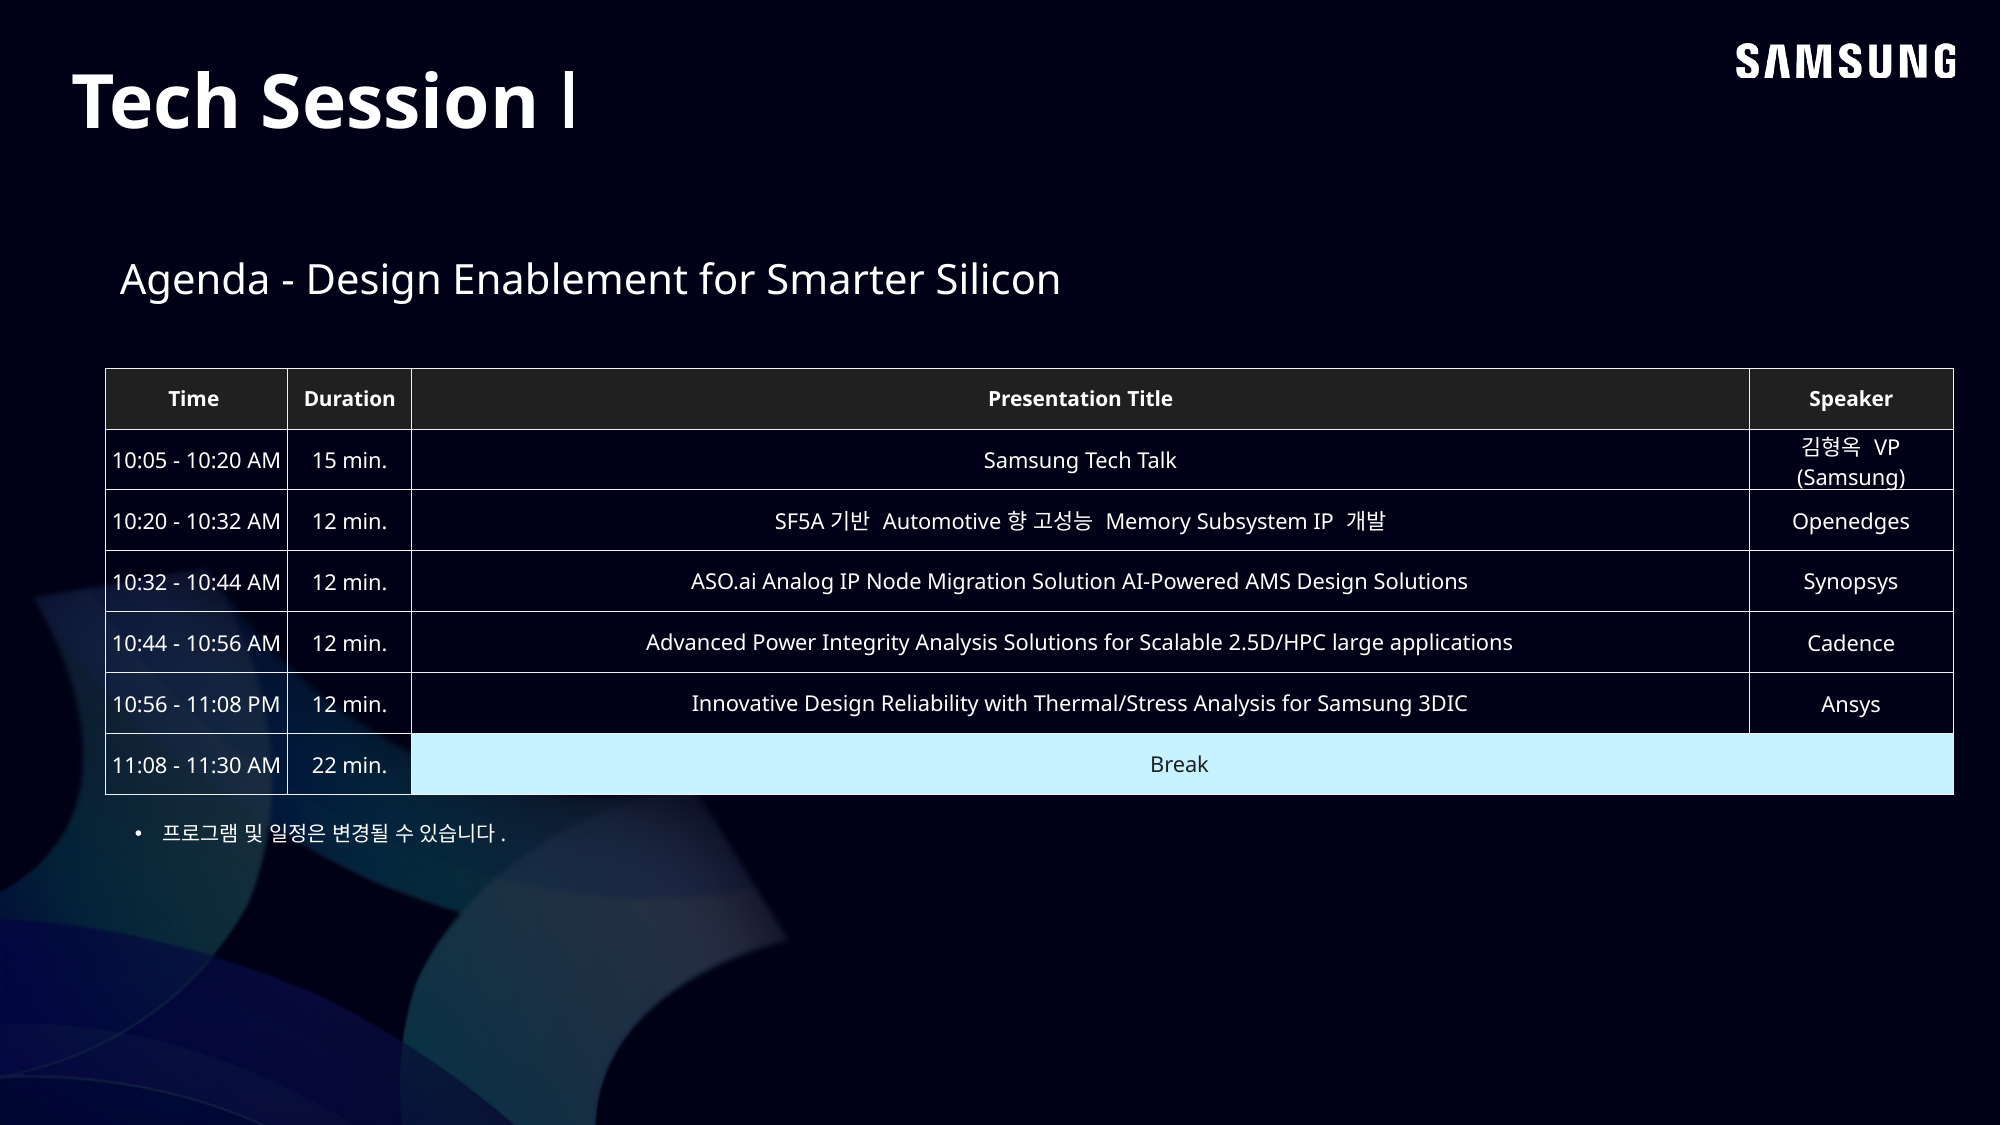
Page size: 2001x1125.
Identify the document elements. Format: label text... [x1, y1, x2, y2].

text_box Tech Session ǀ [56, 46, 1648, 165]
table_cell 12 min. [288, 673, 411, 733]
table_cell 11:08 - 11:30 AM [106, 734, 287, 794]
table_cell SF5A기반 Automotive향 고성능 Memory Subsystem IP 개발 [412, 490, 1749, 550]
picture [0, 0, 2000, 1125]
table_cell Ansys [1750, 673, 1953, 733]
table_cell 12 min. [288, 551, 411, 611]
table_cell 10:05 - 10:20 AM [106, 430, 287, 489]
table_cell Samsung Tech Talk [412, 430, 1749, 489]
table_cell Synopsys [1750, 551, 1953, 611]
table_cell Cadence [1750, 612, 1953, 672]
text_box 프로그램 및 일정은 변경될 수 있습니다. [105, 813, 860, 878]
table_header Speaker [1750, 369, 1953, 429]
table_cell 10:20 - 10:32 AM [106, 490, 287, 550]
table_cell 김형옥 VP (Samsung) [1750, 430, 1953, 489]
table_cell Openedges [1750, 490, 1953, 550]
table_header Duration [288, 369, 411, 429]
table_cell Break [412, 734, 1953, 794]
table_cell Advanced Power Integrity Analysis Solutions for Scalable 2.5D/HPC large applications [412, 612, 1749, 672]
table_cell ASO.ai Analog IP Node Migration Solution AI-Powered AMS Design Solutions [412, 551, 1749, 611]
table_cell 22 min. [288, 734, 411, 794]
table_cell 10:56 - 11:08 PM [106, 673, 287, 733]
table_cell 10:32 - 10:44 AM [106, 551, 287, 611]
table_header Time [106, 369, 287, 429]
table_header Presentation Title [412, 369, 1749, 429]
table_cell 12 min. [288, 490, 411, 550]
table_cell 15 min. [288, 430, 411, 489]
table_cell Innovative Design Reliability with Thermal/Stress Analysis for Samsung 3DIC [412, 673, 1749, 733]
text_box Agenda - Design Enablement for Smarter Silicon [105, 245, 1415, 311]
table_cell 10:44 - 10:56 AM [106, 612, 287, 672]
table_cell 12 min. [288, 612, 411, 672]
